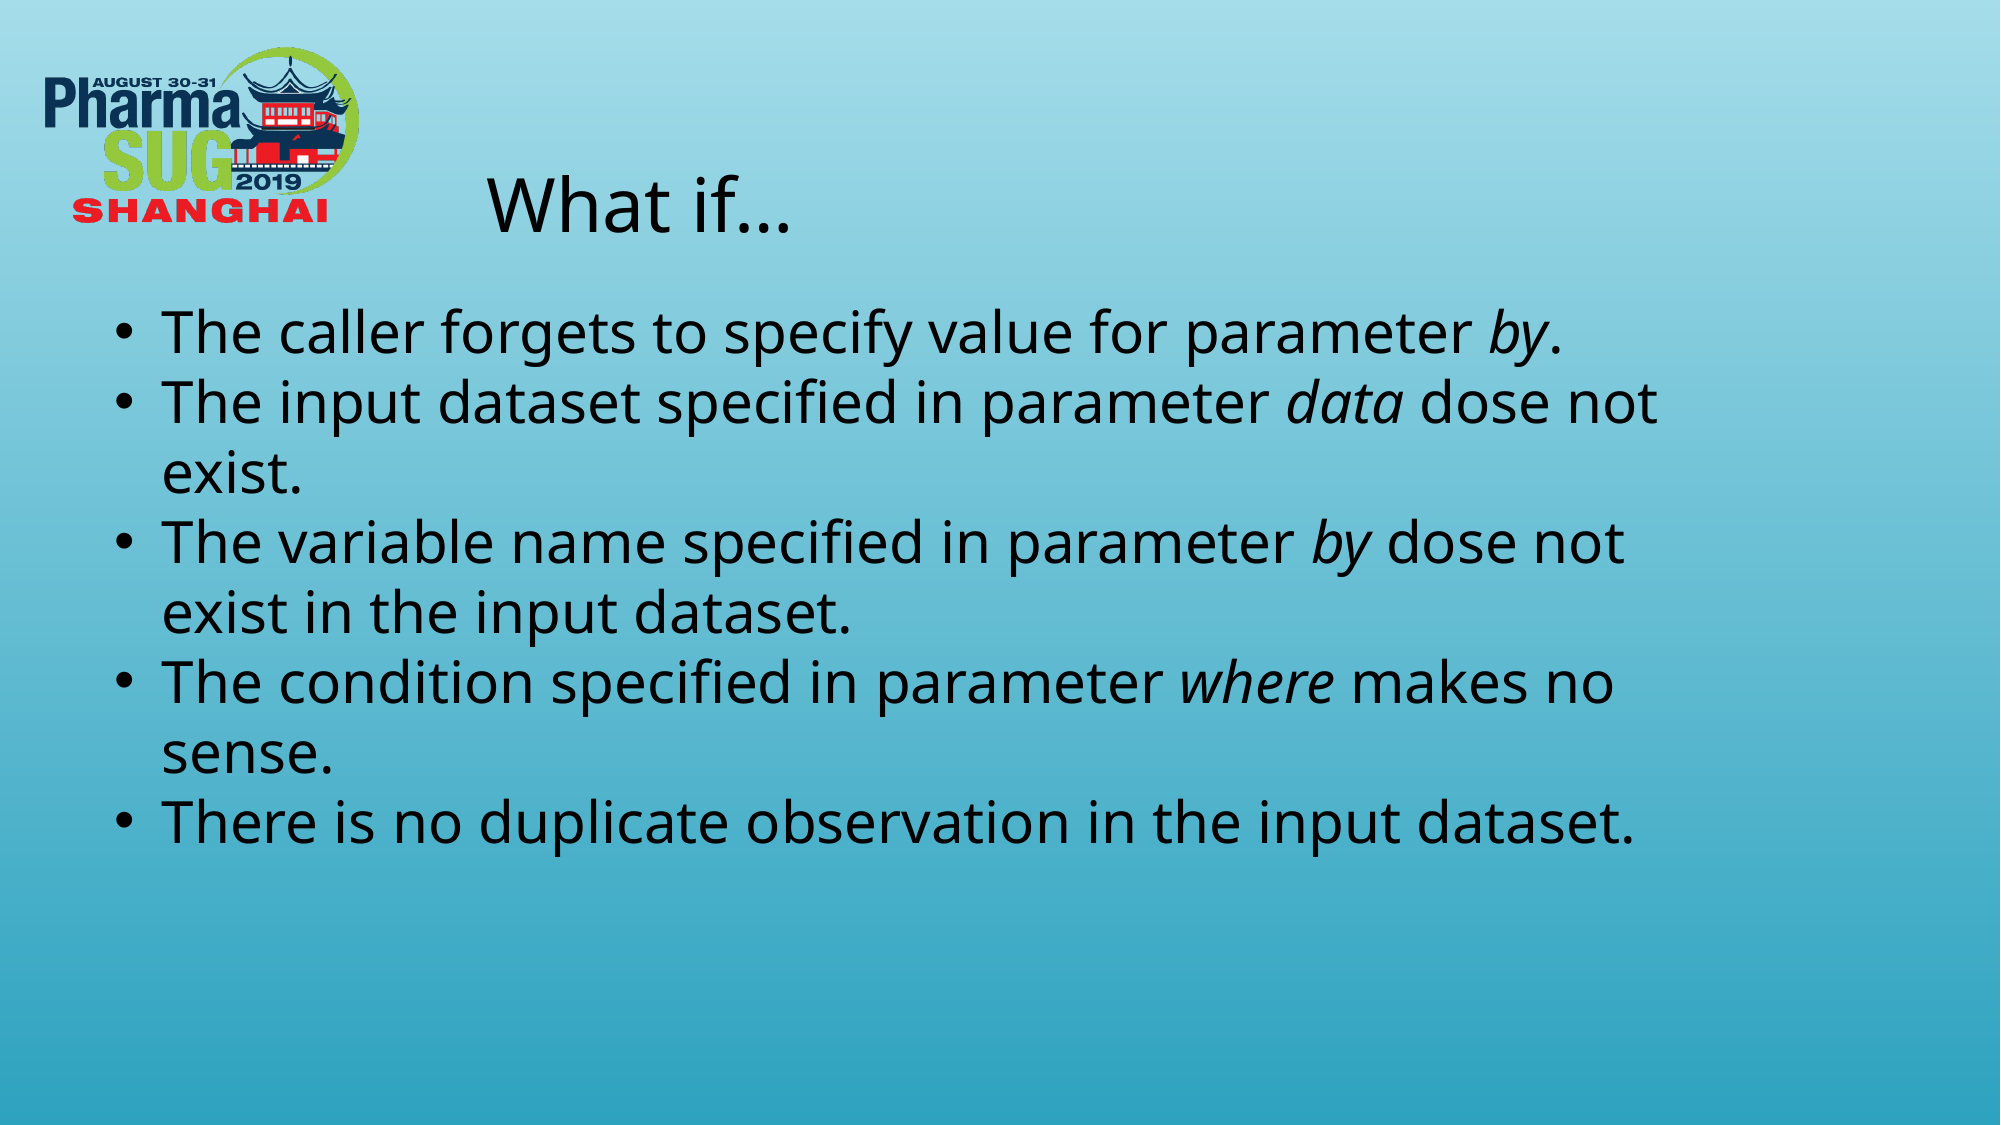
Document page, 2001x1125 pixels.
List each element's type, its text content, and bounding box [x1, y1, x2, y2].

picture [45, 47, 359, 229]
text_box What if… [472, 149, 1460, 255]
text_box The caller forgets to specify value for parameter by. The input dataset specified in parameter data dose not exist. The variable name specified in parameter by dose not exist in the input dataset. The condition specified in parameter where makes no sense. There is no duplicate observation in the input dataset. [99, 287, 1675, 933]
